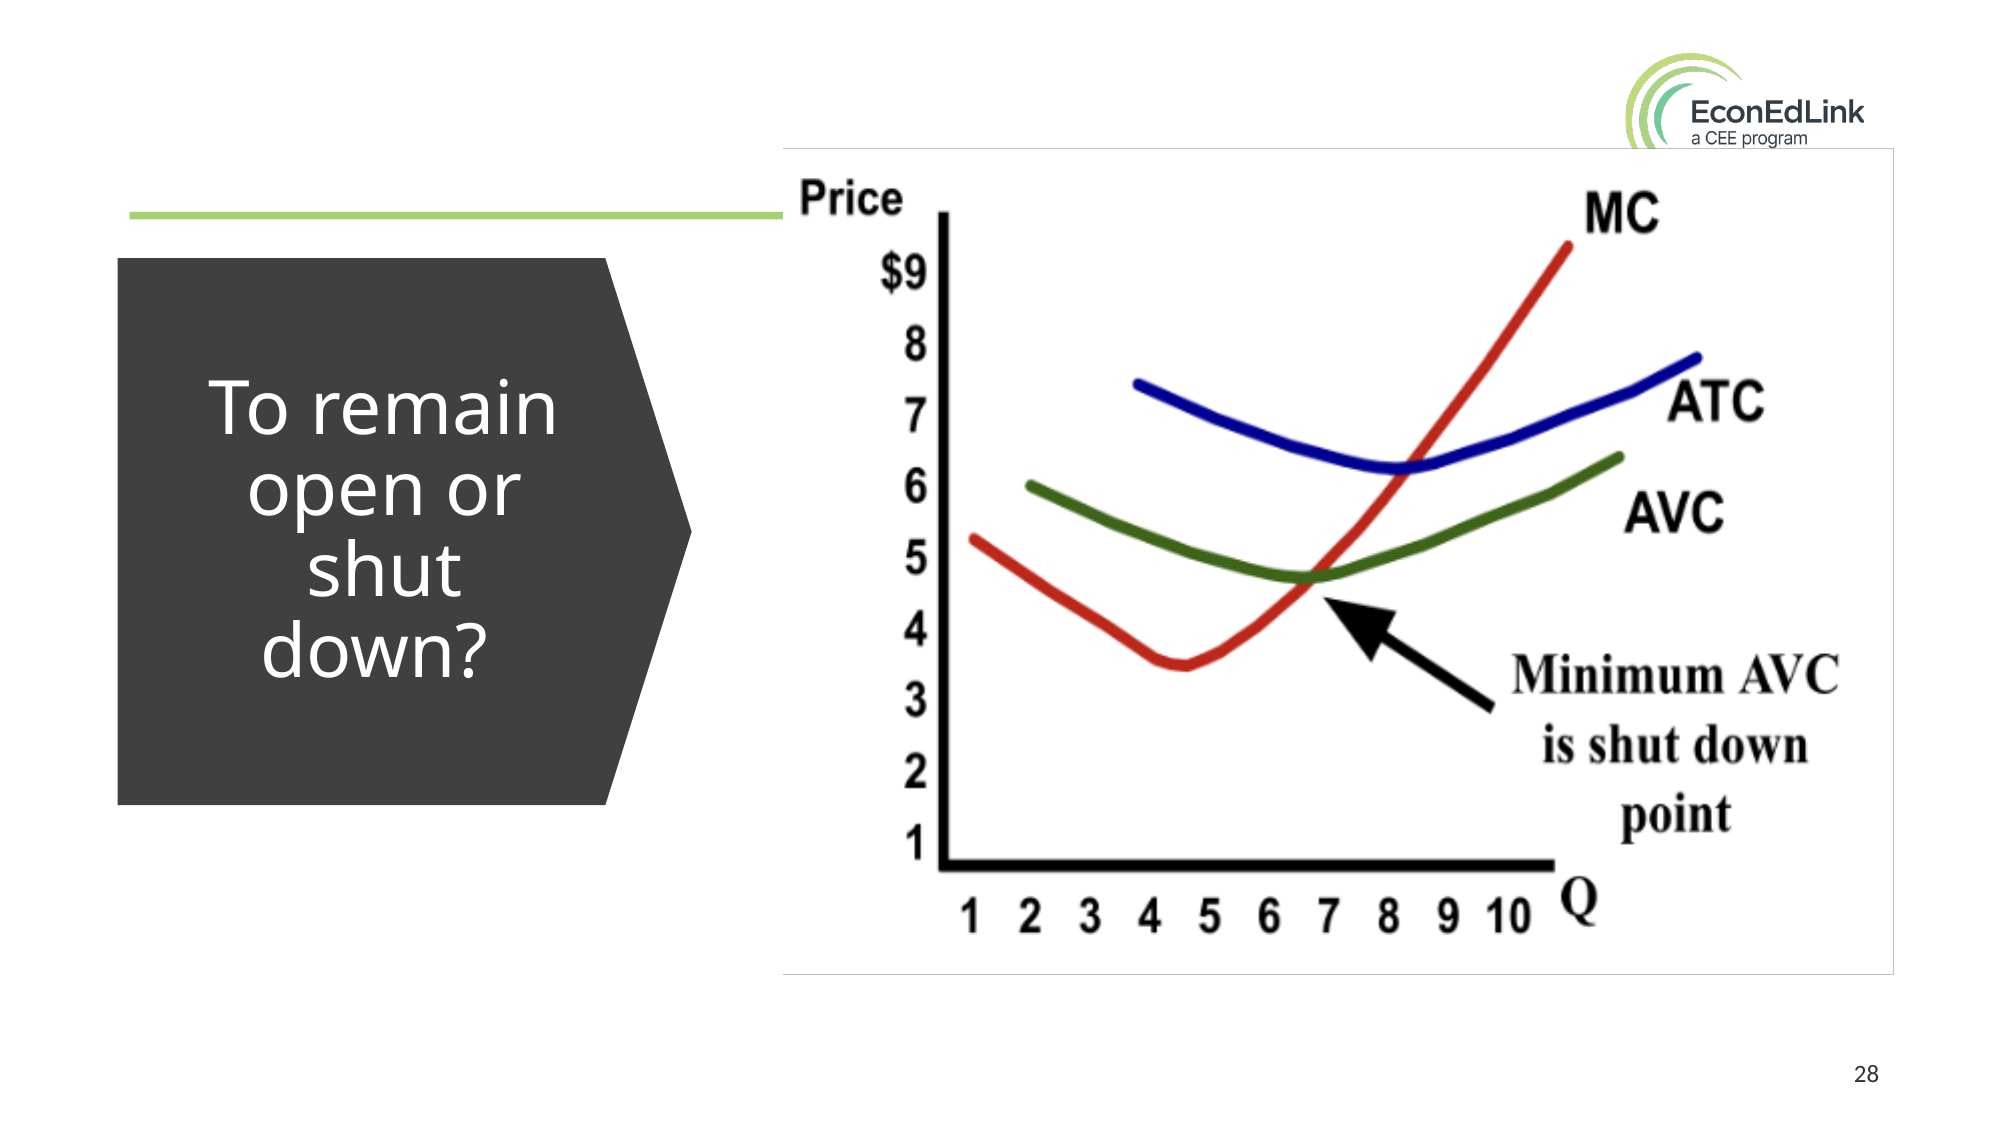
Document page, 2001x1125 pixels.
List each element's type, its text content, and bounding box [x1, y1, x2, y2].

slide_number 28 [1810, 1042, 1895, 1103]
title To remain open or shut down? [168, 322, 601, 741]
picture [783, 147, 1896, 977]
text_box [116, 257, 693, 807]
